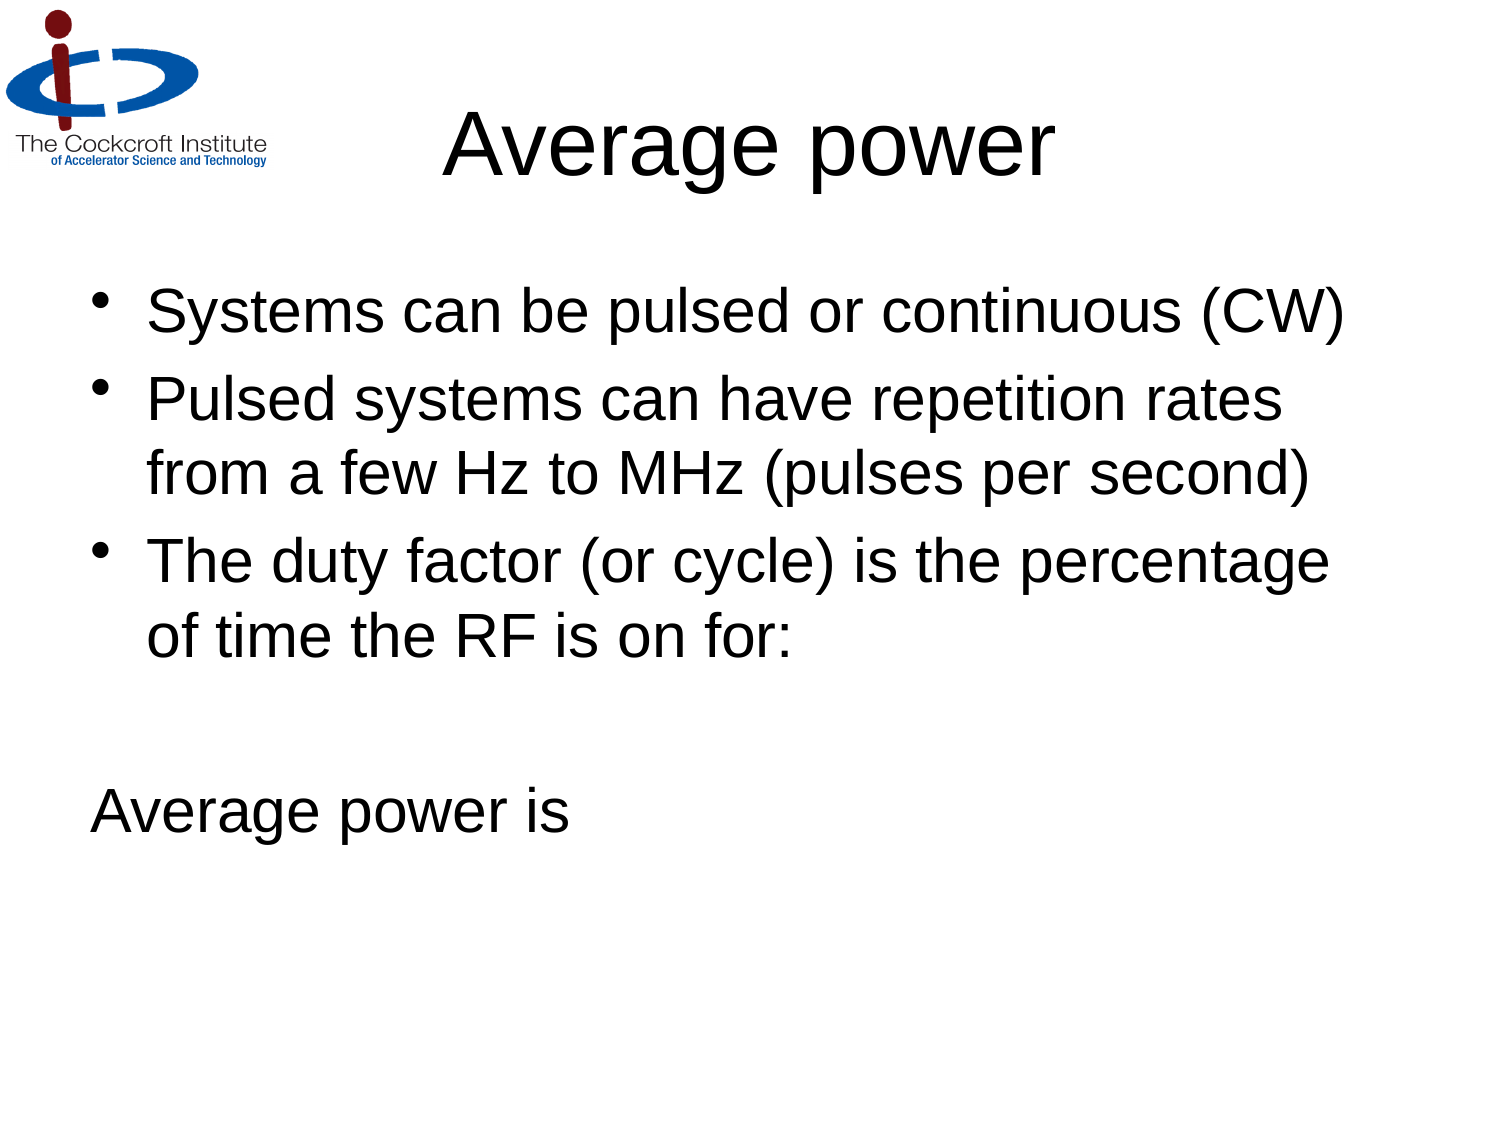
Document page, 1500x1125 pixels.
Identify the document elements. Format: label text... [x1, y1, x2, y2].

title Average power [75, 45, 1425, 233]
picture [5, 7, 199, 132]
